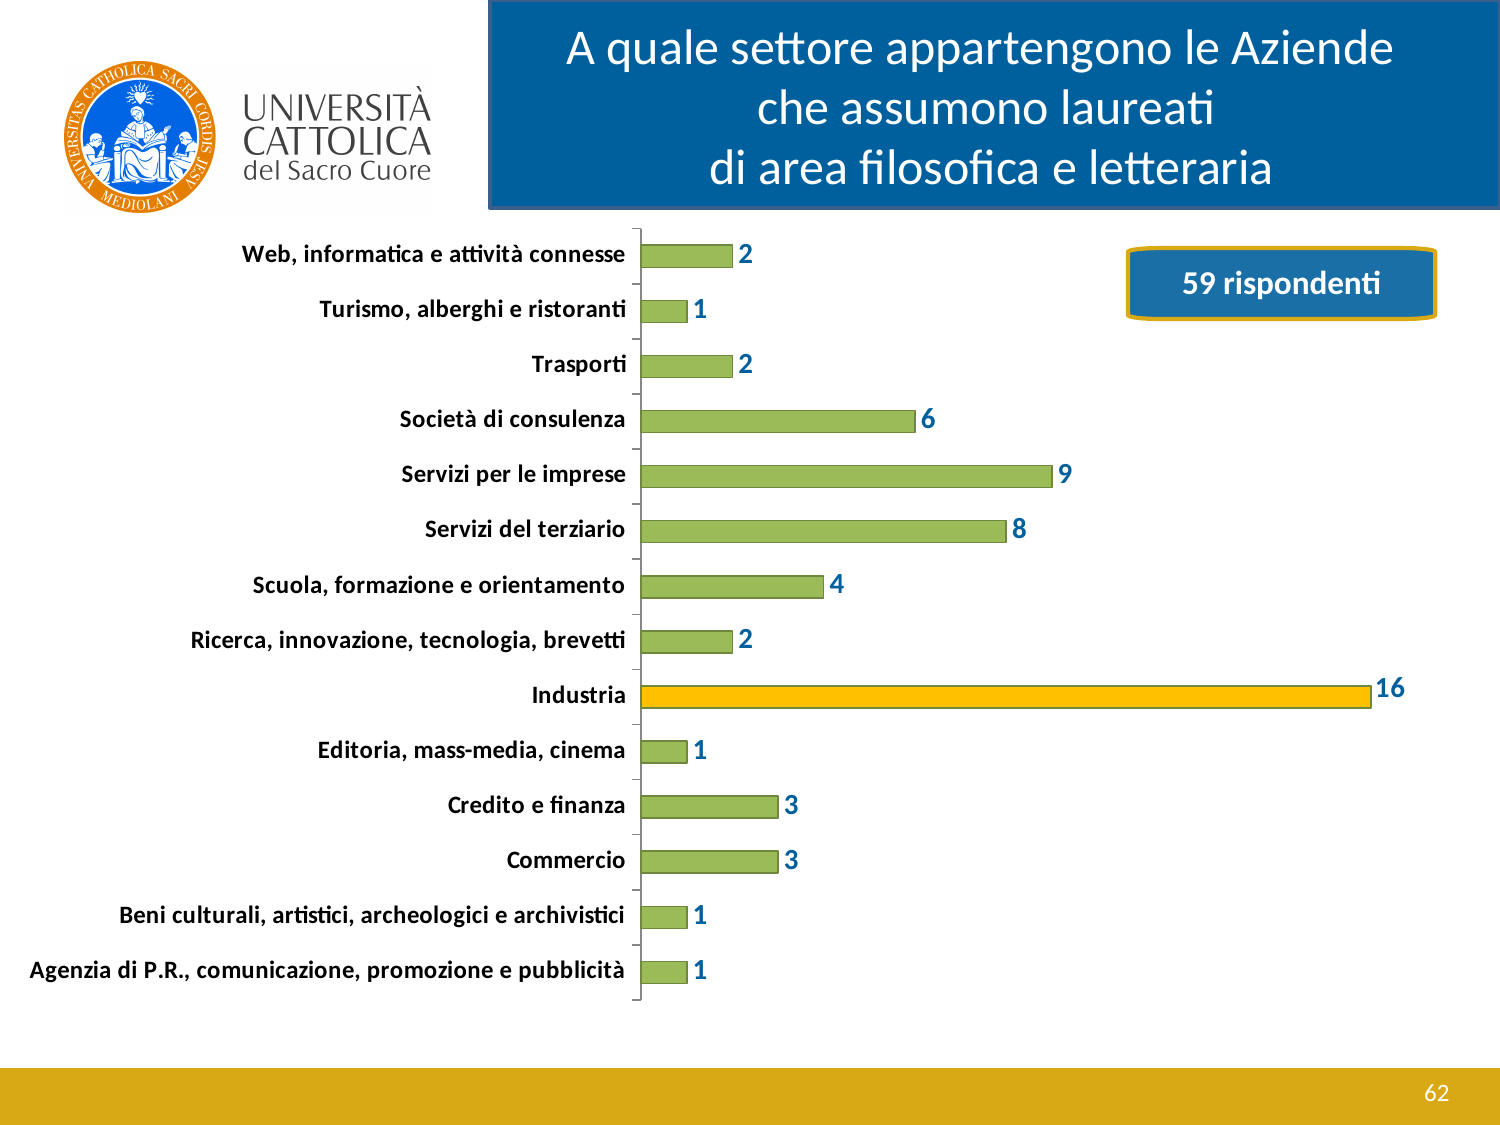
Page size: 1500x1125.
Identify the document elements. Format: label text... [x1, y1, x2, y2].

text_box A quale settore appartengono le Aziende che assumono laureati di area filosofica e letteraria [501, 7, 1471, 202]
chart [29, 219, 1471, 1047]
picture [64, 61, 431, 213]
slide_number 62 [1114, 1061, 1465, 1122]
